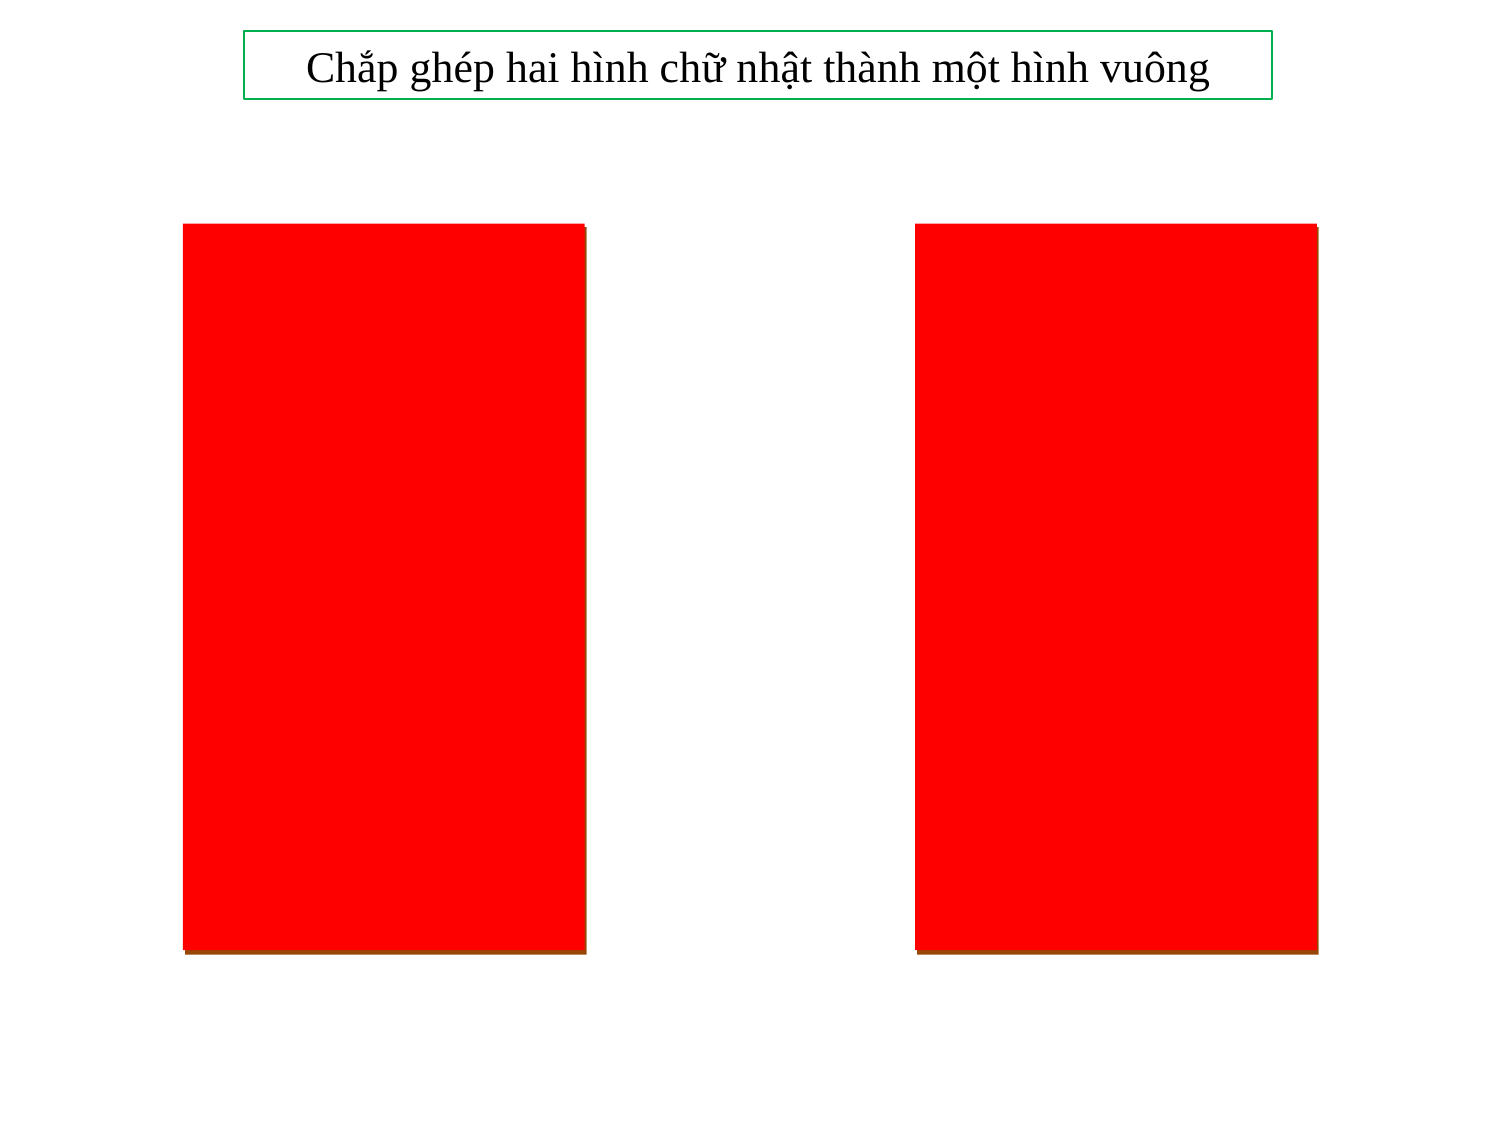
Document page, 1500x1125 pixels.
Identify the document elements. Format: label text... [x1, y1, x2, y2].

text_box Chắp ghép hai hình chữ nhật thành một hình vuông [244, 30, 1272, 100]
text_box [182, 223, 585, 951]
text_box [915, 223, 1317, 951]
